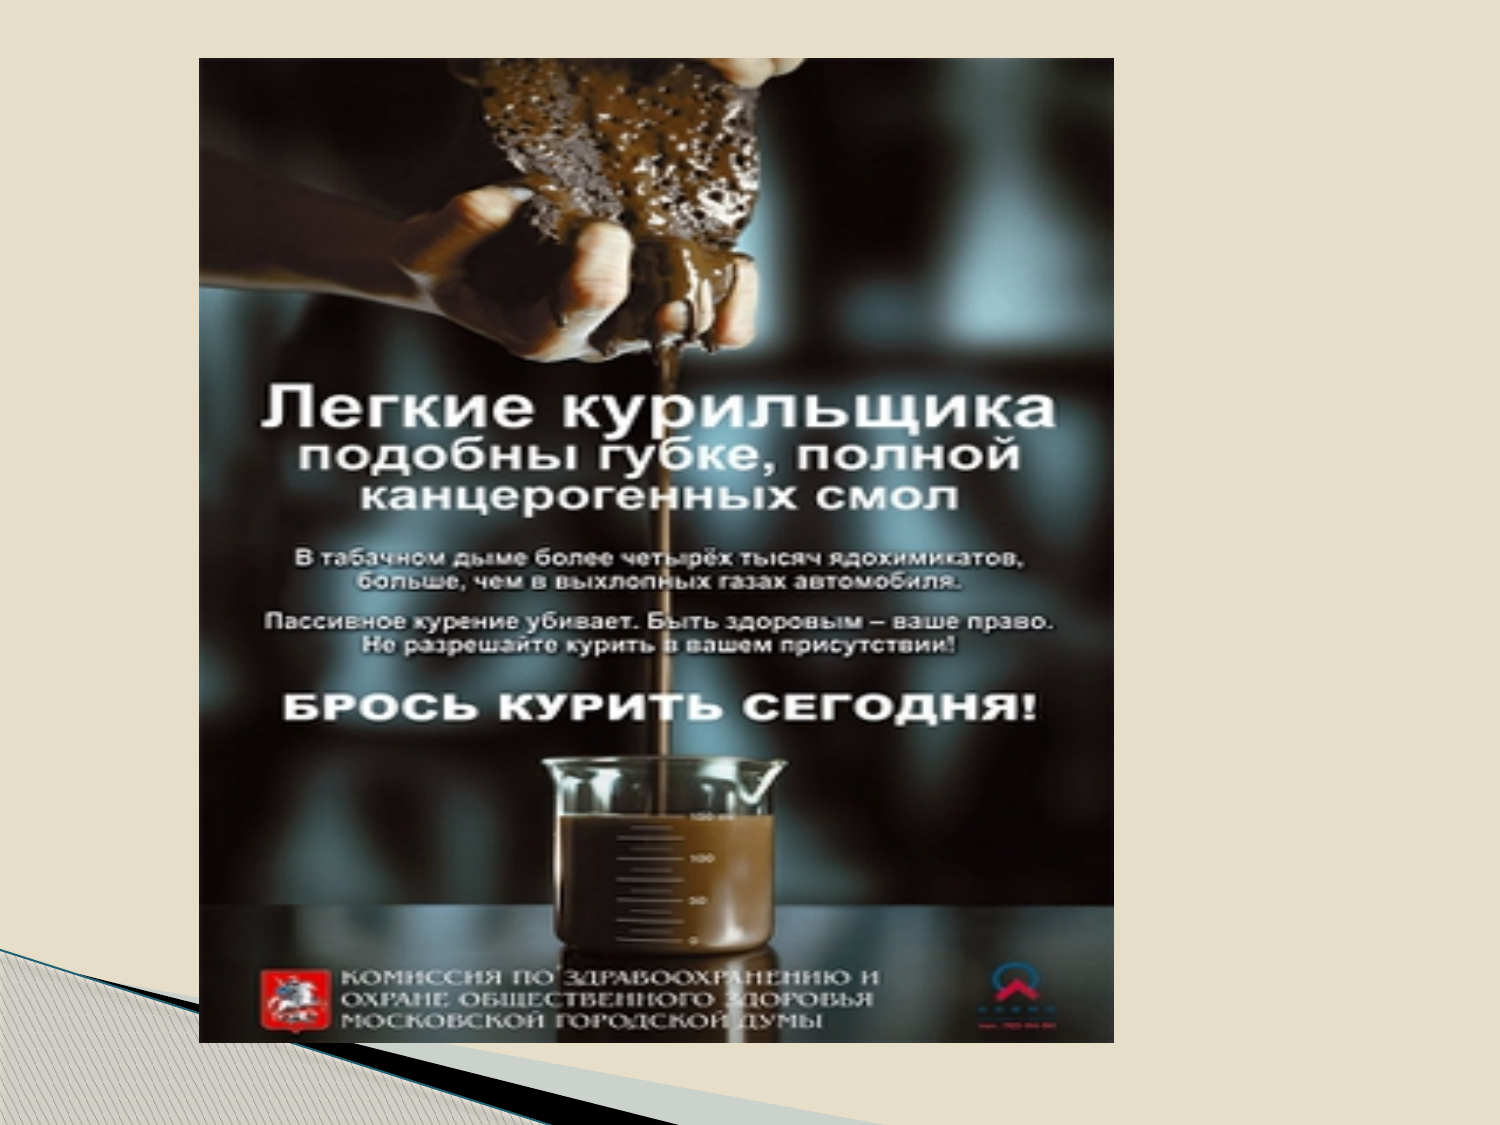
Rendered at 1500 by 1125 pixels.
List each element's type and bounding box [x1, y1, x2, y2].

list [198, 58, 1114, 1044]
